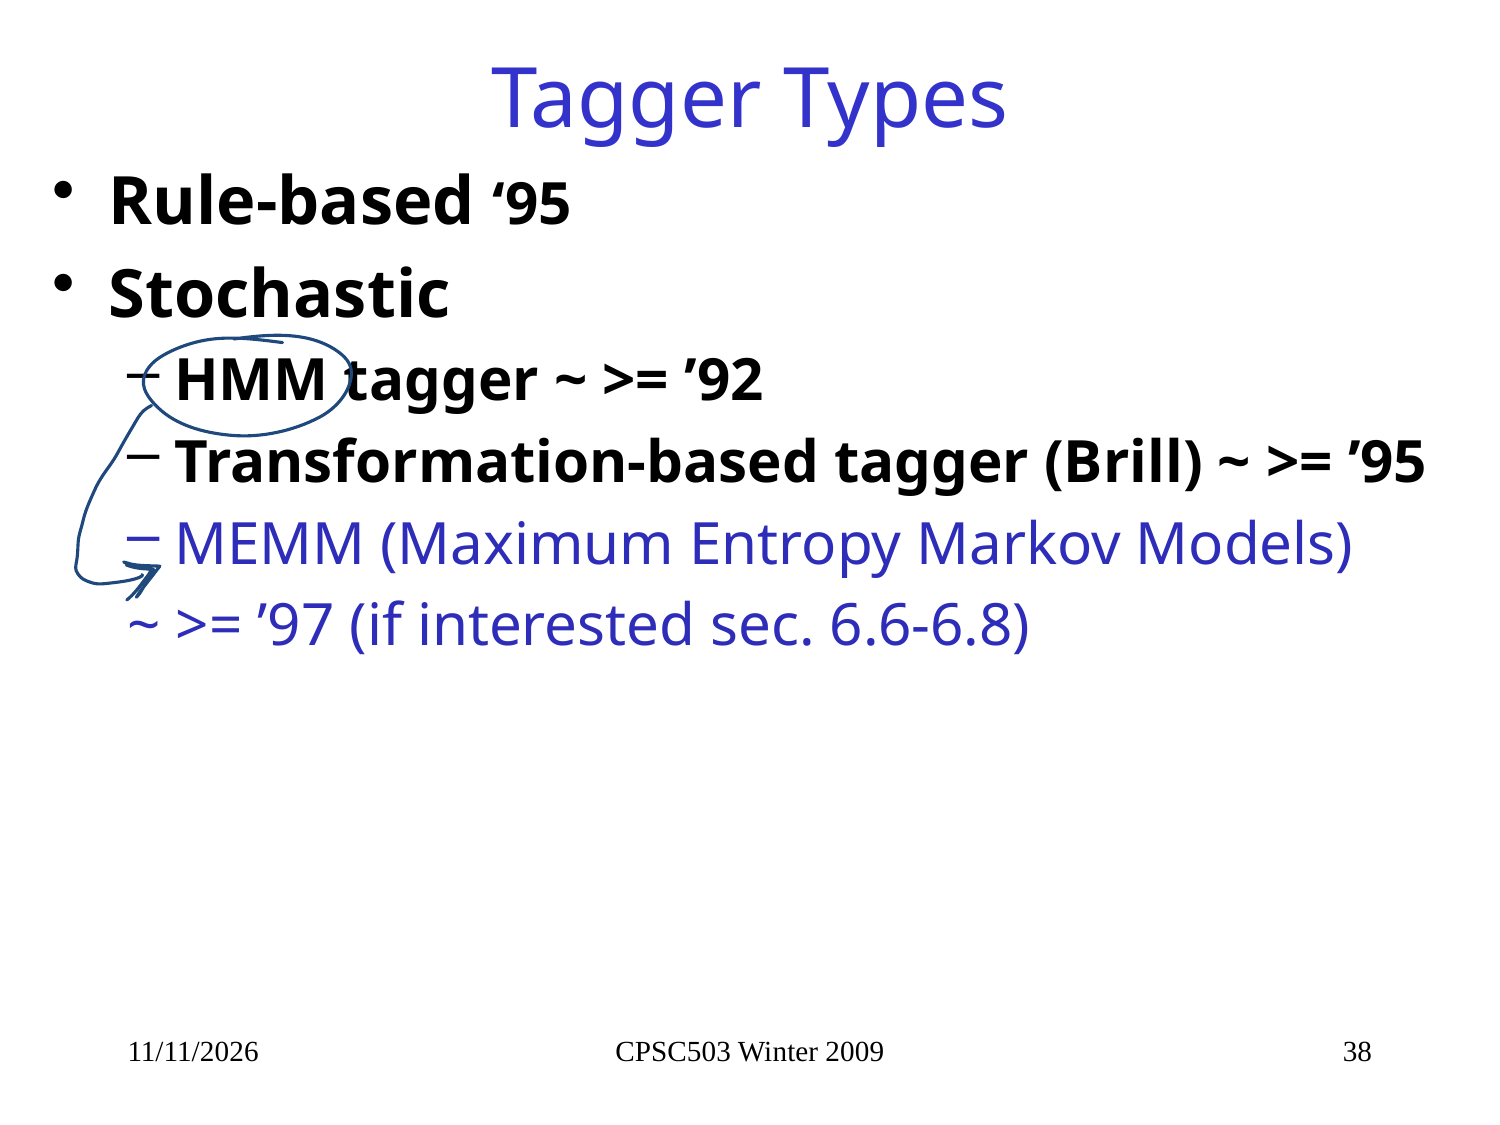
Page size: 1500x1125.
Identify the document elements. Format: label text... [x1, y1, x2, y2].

title Tagger Types [112, 0, 1388, 149]
slide_number 38 [1074, 1024, 1388, 1101]
footer CPSC503 Winter 2009 [512, 1024, 988, 1101]
list Rule-based ‘95 Stochastic HMM tagger ~ >= ’92 Transformation-based tagger (Brill) ~ >= ’95 MEMM (Maximum Entropy Markov Models) ~ >= ’97 (if interested sec. 6.6-6.8) [37, 149, 1500, 826]
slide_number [112, 1024, 426, 1101]
